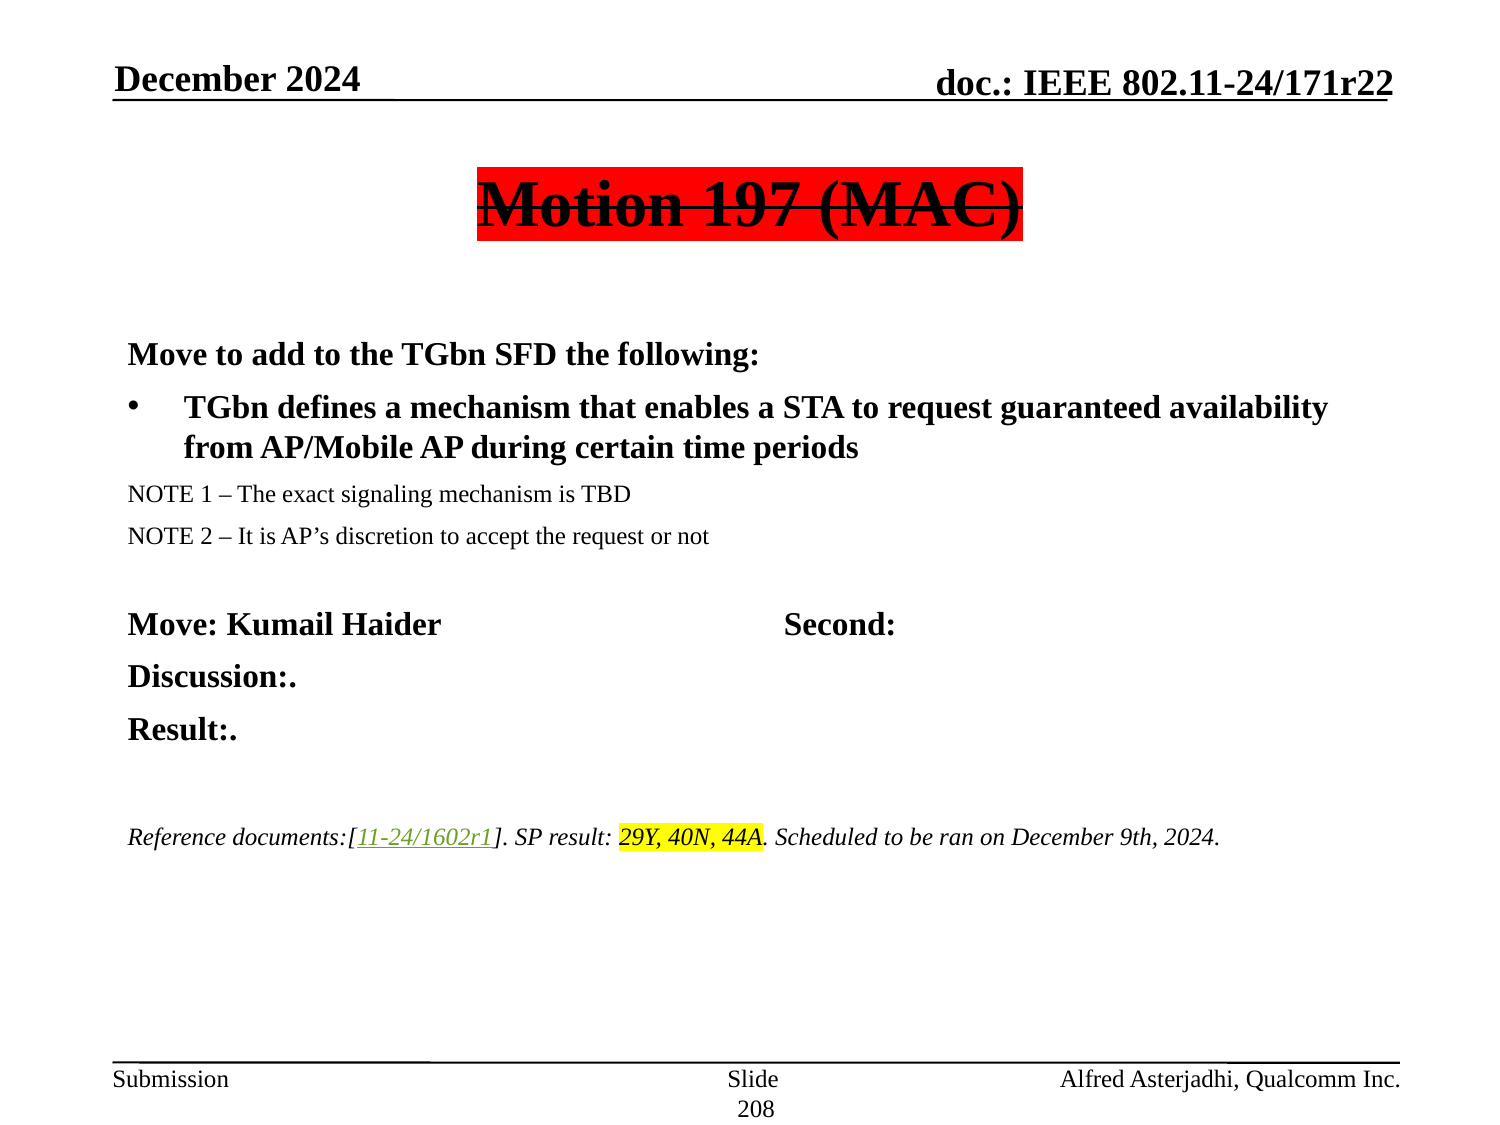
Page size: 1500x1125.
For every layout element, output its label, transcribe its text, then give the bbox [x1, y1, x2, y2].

slide_number Slide 208 [712, 1061, 800, 1123]
title Motion 197 (MAC) [112, 112, 1388, 288]
list Move to add to the TGbn SFD the following: TGbn defines a mechanism that enables a STA to request guaranteed availability from AP/Mobile AP during certain time periods NOTE 1 – The exact signaling mechanism is TBD NOTE 2 – It is AP’s discretion to accept the request or not Move: Kumail Haider Second: Discussion:. Result:. Reference documents:[11-24/1602r1]. SP result: 29Y, 40N, 44A. Scheduled to be ran on December 9th, 2024. [112, 324, 1388, 1000]
footer Alfred Asterjadhi, Qualcomm Inc. [878, 1061, 1402, 1093]
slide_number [114, 54, 423, 100]
